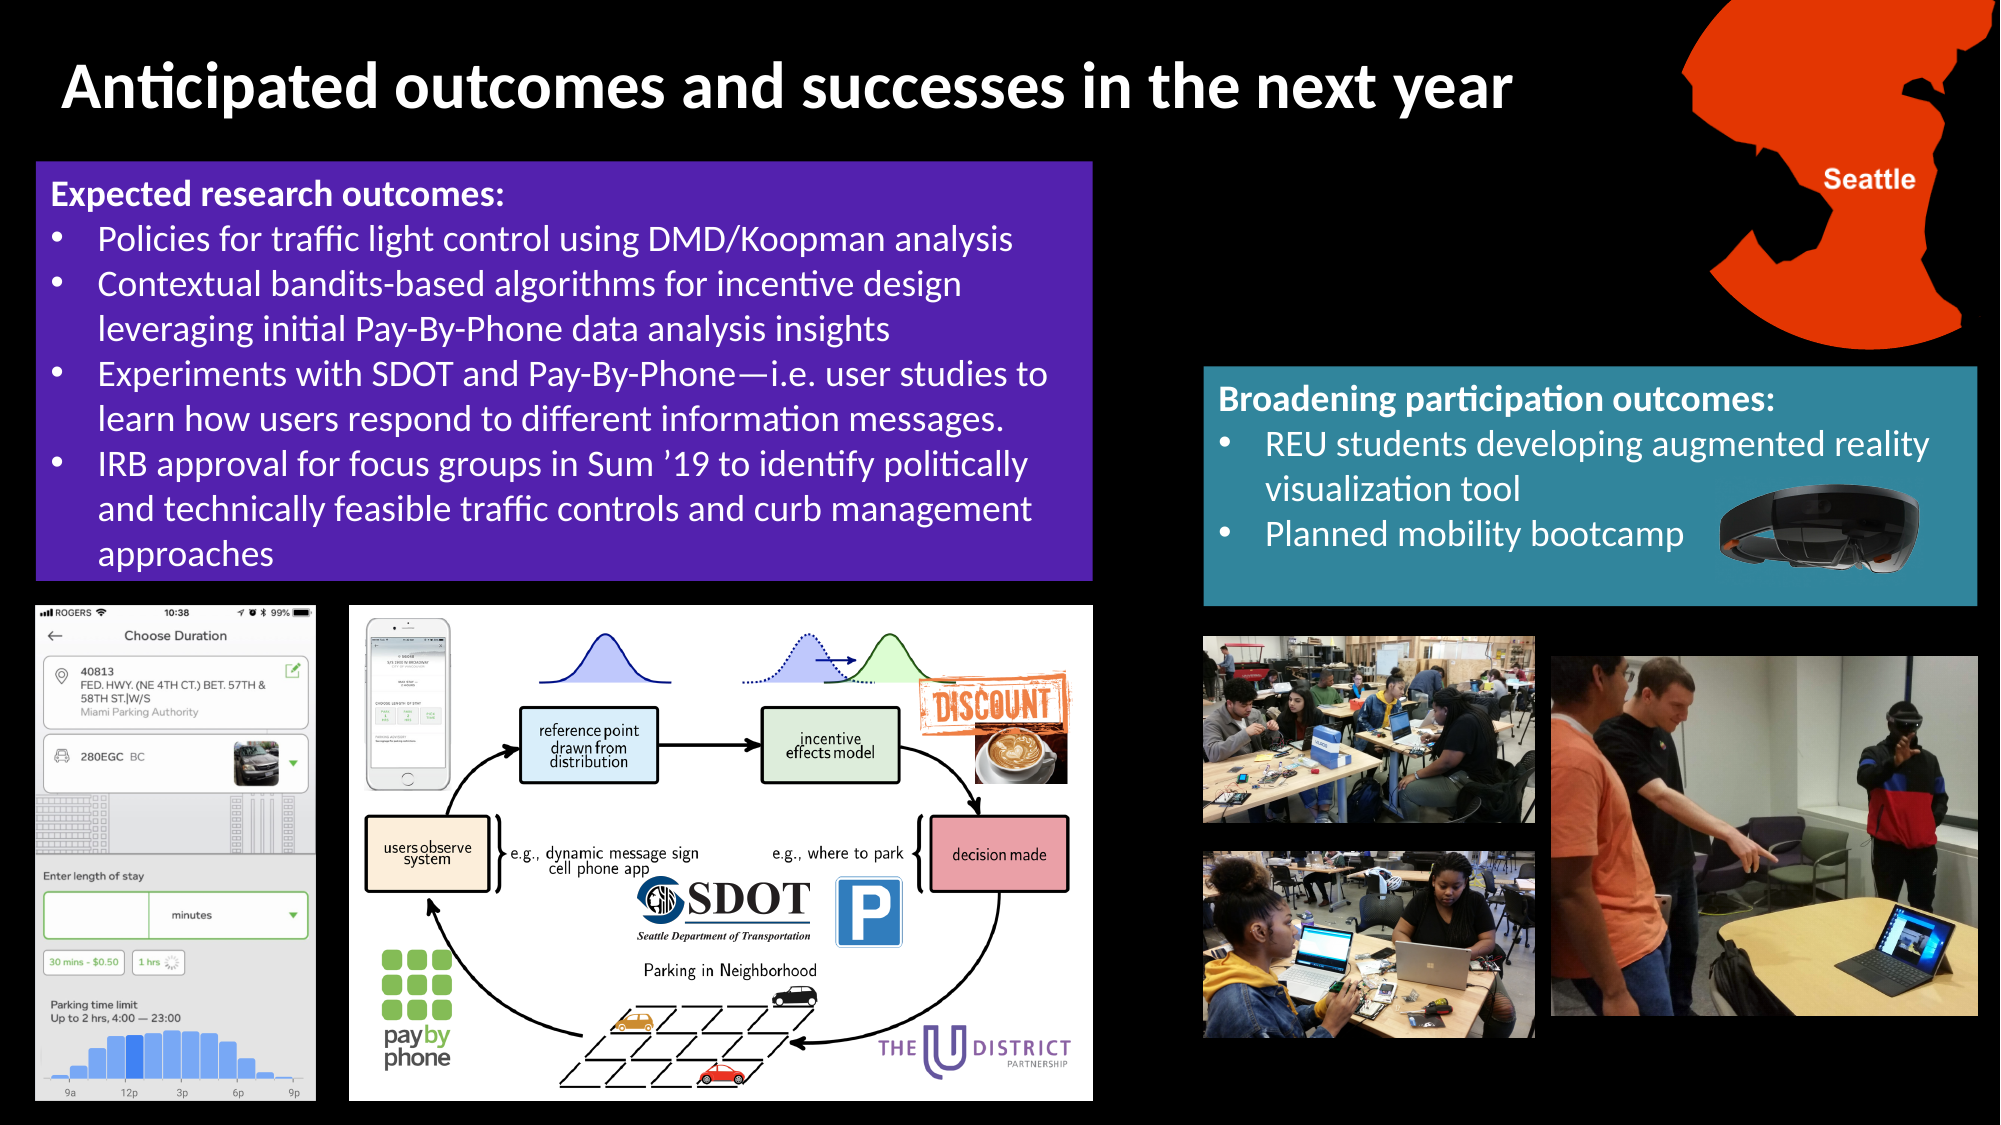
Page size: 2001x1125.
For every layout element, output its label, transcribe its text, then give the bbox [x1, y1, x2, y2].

picture [1551, 656, 1978, 1016]
picture [1203, 636, 1535, 823]
picture [1203, 851, 1535, 1039]
picture [1711, 447, 1928, 610]
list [349, 605, 1093, 1102]
picture [35, 605, 316, 1102]
picture [1667, 0, 2001, 350]
text_box Expected research outcomes: Policies for traffic light control using DMD/Koopman analysis Contextual bandits-based algorithms for incentive design leveraging initial Pay-By-Phone data analysis insights Experiments with SDOT and Pay-By-Phone—i.e. user studies to learn how users respond to different information messages. IRB approval for focus groups in Sum ’19 to identify politically and technically feasible traffic controls and curb management approaches [35, 161, 1093, 581]
picture [637, 876, 811, 943]
title Anticipated outcomes and successes in the next year [46, 39, 1642, 124]
text_box Broadening participation outcomes: REU students developing augmented reality visualization tool Planned mobility bootcamp [1203, 366, 1978, 607]
